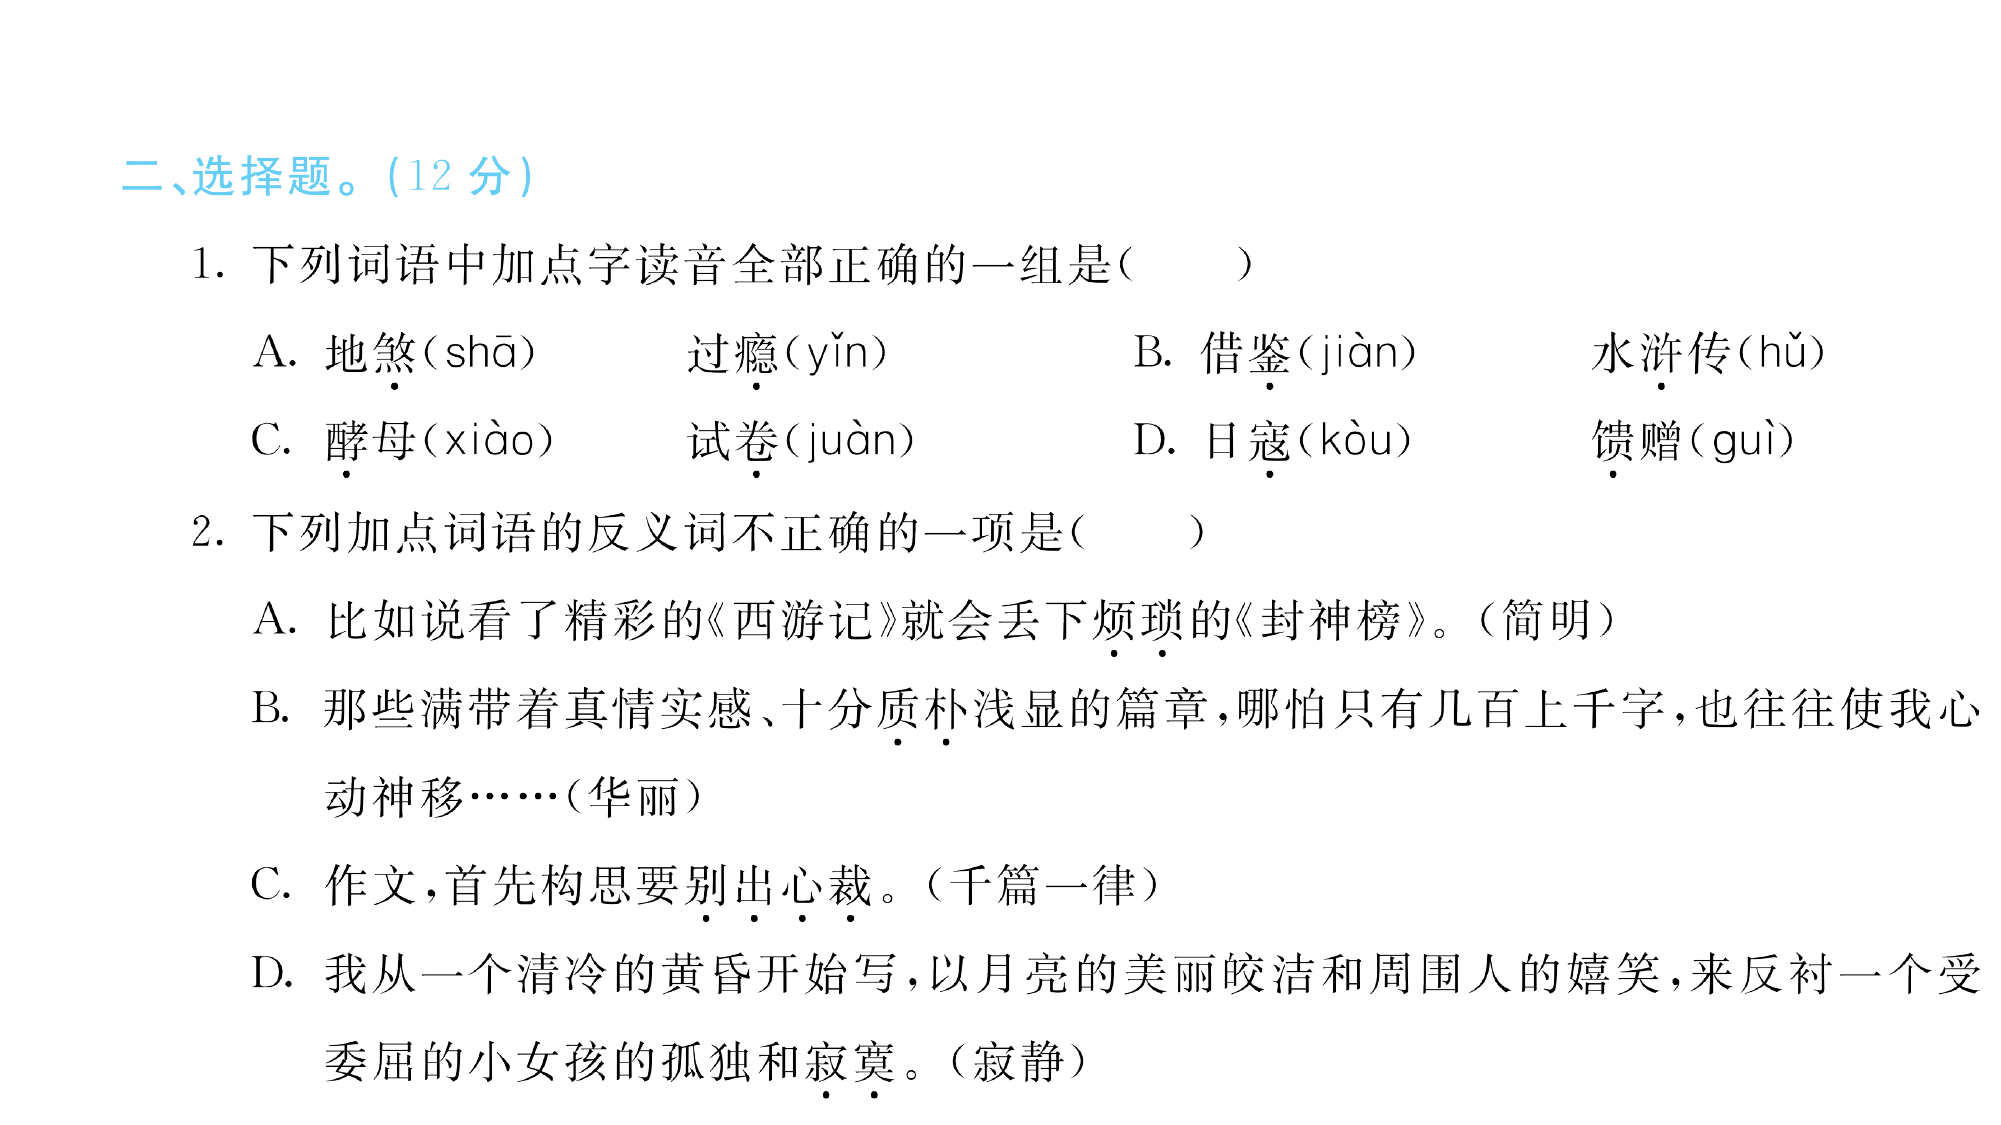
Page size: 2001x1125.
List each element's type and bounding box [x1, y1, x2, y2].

picture [118, 141, 2000, 491]
picture [188, 494, 2000, 1111]
